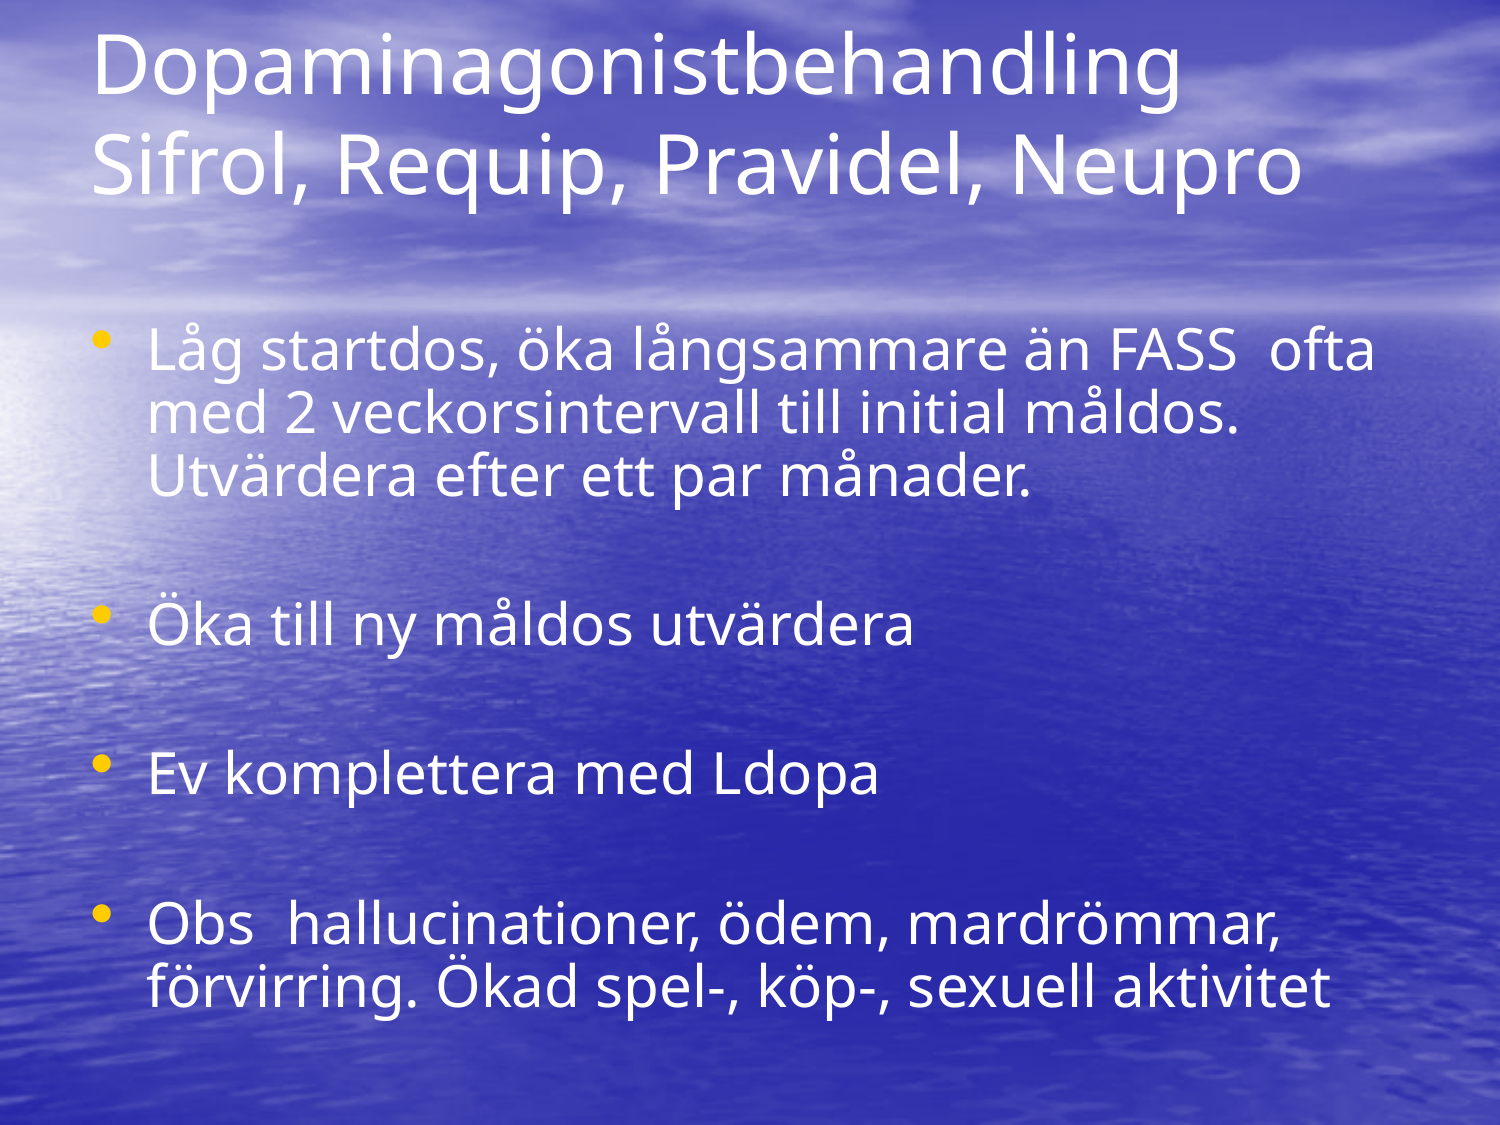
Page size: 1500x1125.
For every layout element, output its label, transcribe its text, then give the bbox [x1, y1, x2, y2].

title Dopaminagonistbehandling Sifrol, Requip, Pravidel, Neupro [75, 47, 1425, 275]
list Låg startdos, öka långsammare än FASS ofta med 2 veckorsintervall till initial måldos. Utvärdera efter ett par månader. Öka till ny måldos utvärdera Ev komplettera med Ldopa Obs hallucinationer, ödem, mardrömmar, förvirring. Ökad spel-, köp-, sexuell aktivitet [75, 312, 1425, 988]
